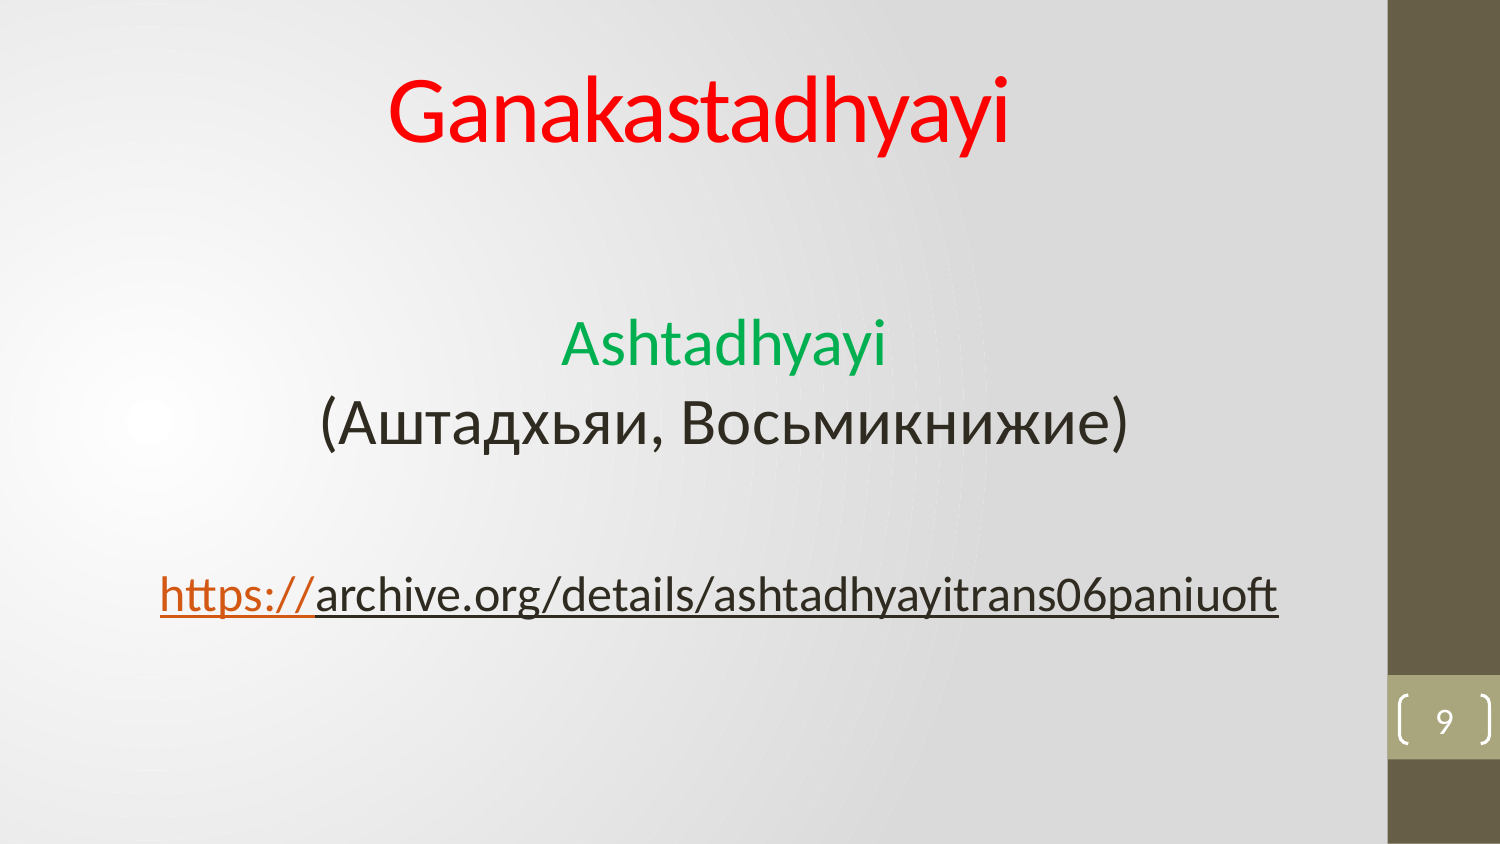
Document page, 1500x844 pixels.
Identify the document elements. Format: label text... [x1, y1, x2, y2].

title Ganakastadhyayi [75, 33, 1325, 175]
list Аshtadhyayi (Аштадхьяи, Восьмикнижие) https://archive.org/details/ashtadhyayitrans06paniuoft [112, 197, 1339, 766]
slide_number 9 [1397, 693, 1492, 746]
